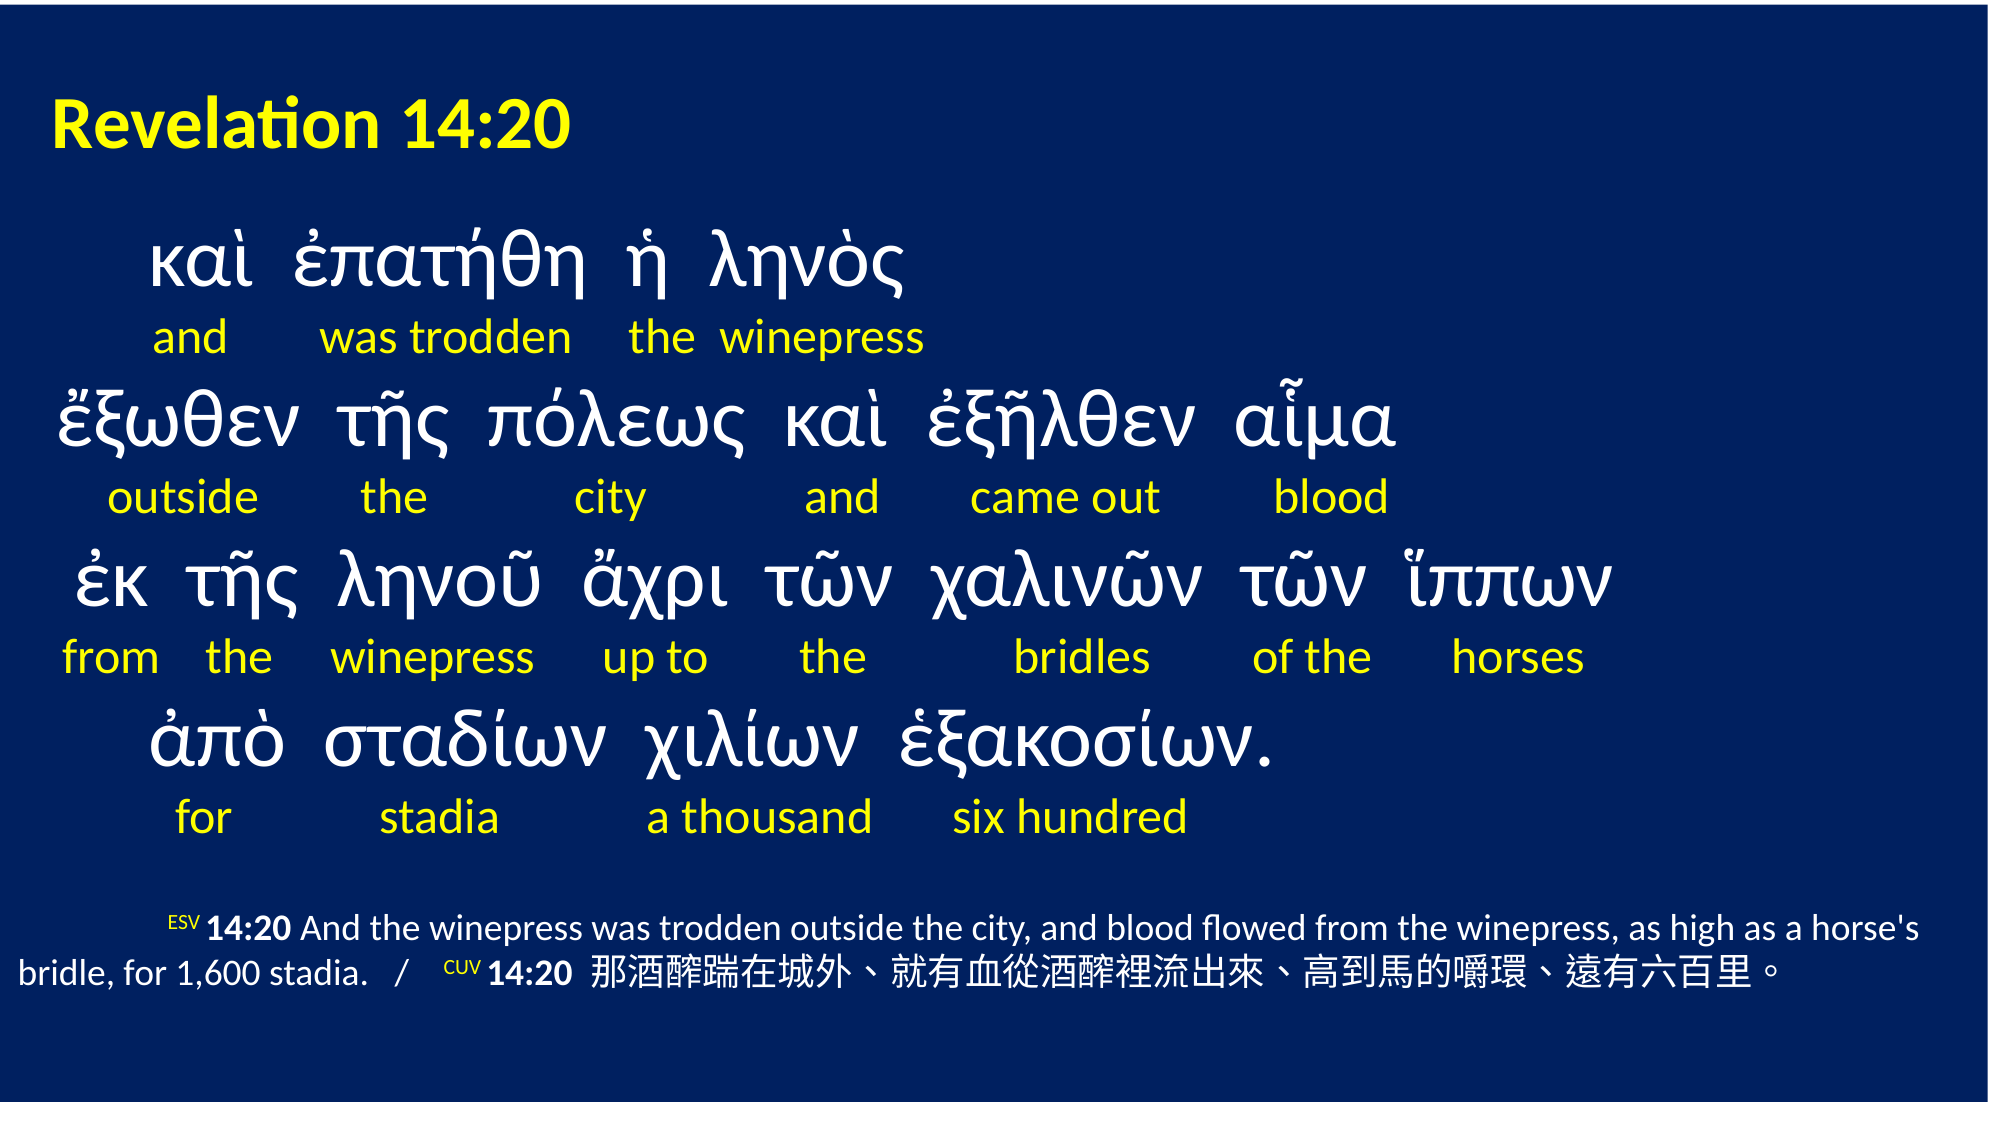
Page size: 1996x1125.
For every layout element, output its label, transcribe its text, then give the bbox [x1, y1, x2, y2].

text_box Revelation 14:20 καὶ ἐπατήθη ἡ ληνὸς and was trodden the winepress ἔξωθεν τῆς πόλεως καὶ ἐξῆλθεν αἷμα outside the city and came out blood ἐκ τῆς ληνοῦ ἄχρι τῶν χαλινῶν τῶν ἵππων from the winepress up to the bridles of the horses ἀπὸ σταδίων χιλίων ἑξακοσίων. for stadia a thousand six hundred ESV 14:20 And the winepress was trodden outside the city, and blood flowed from the winepress, as high as a horse's bridle, for 1,600 stadia. / CUV 14:20 那酒醡踹在城外、就有血從酒醡裡流出來、高到馬的嚼環、遠有六百里。 [0, 4, 1988, 1102]
